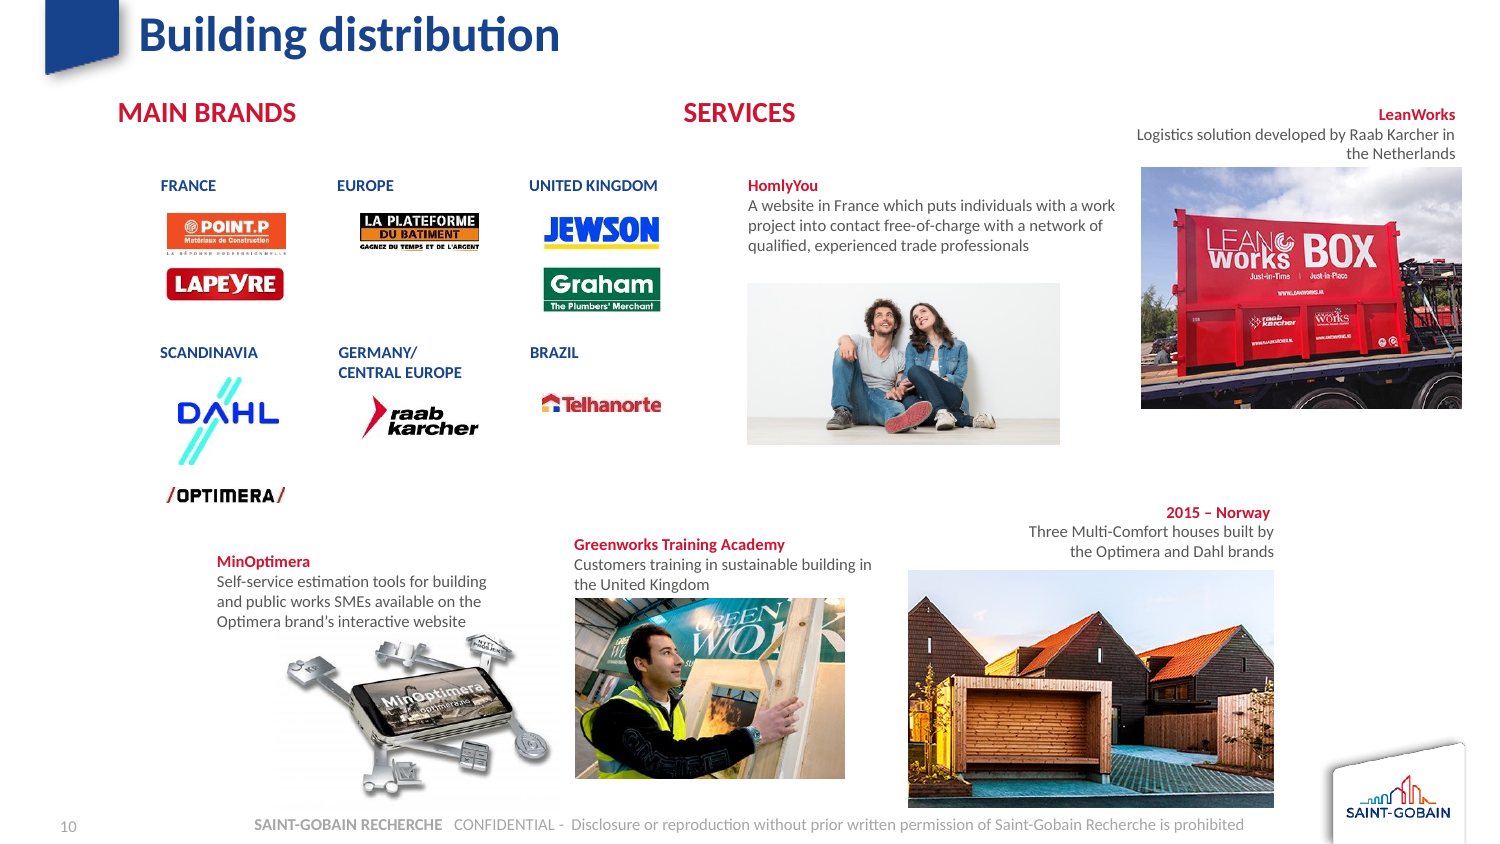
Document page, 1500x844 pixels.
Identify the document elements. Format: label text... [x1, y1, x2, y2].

text_box UNITED KINGDOM [514, 167, 674, 202]
text_box HomlyYou A website in France which puts individuals with a work project into contact free-of-charge with a network of qualified, experienced trade professionals [733, 167, 1139, 263]
text_box SERVICES [668, 85, 811, 136]
picture [908, 570, 1274, 808]
picture [746, 283, 1061, 445]
picture [1328, 738, 1469, 844]
picture [275, 619, 559, 810]
picture [166, 487, 285, 503]
text_box EUROPE [322, 167, 413, 202]
picture [542, 393, 661, 412]
picture [1140, 167, 1462, 409]
text_box Building distribution [123, 1, 1465, 63]
picture [359, 393, 479, 441]
text_box Greenworks Training Academy Customers training in sustainable building in the United Kingdom [559, 526, 892, 601]
slide_number 10 [0, 815, 83, 836]
text_box GERMANY/ CENTRAL EUROPE [323, 334, 478, 390]
text_box FRANCE [145, 167, 232, 202]
picture [359, 213, 479, 252]
picture [575, 598, 846, 779]
picture [44, 0, 119, 75]
text_box 2015 – Norway Three Multi-Comfort houses built by the Optimera and Dahl brands [1008, 493, 1289, 569]
text_box SCANDINAVIA [145, 334, 277, 370]
picture [542, 265, 661, 312]
picture [178, 376, 280, 465]
text_box BRAZIL [515, 334, 594, 370]
text_box LeanWorks Logistics solution developed by Raab Karcher in the Netherlands [1108, 96, 1471, 171]
text_box MAIN BRANDS [102, 85, 312, 136]
text_box MinOptimera Self-service estimation tools for building and public works SMEs available on the Optimera brand’s interactive website [202, 543, 514, 639]
picture [164, 265, 284, 301]
picture [542, 213, 661, 251]
picture [167, 213, 286, 255]
